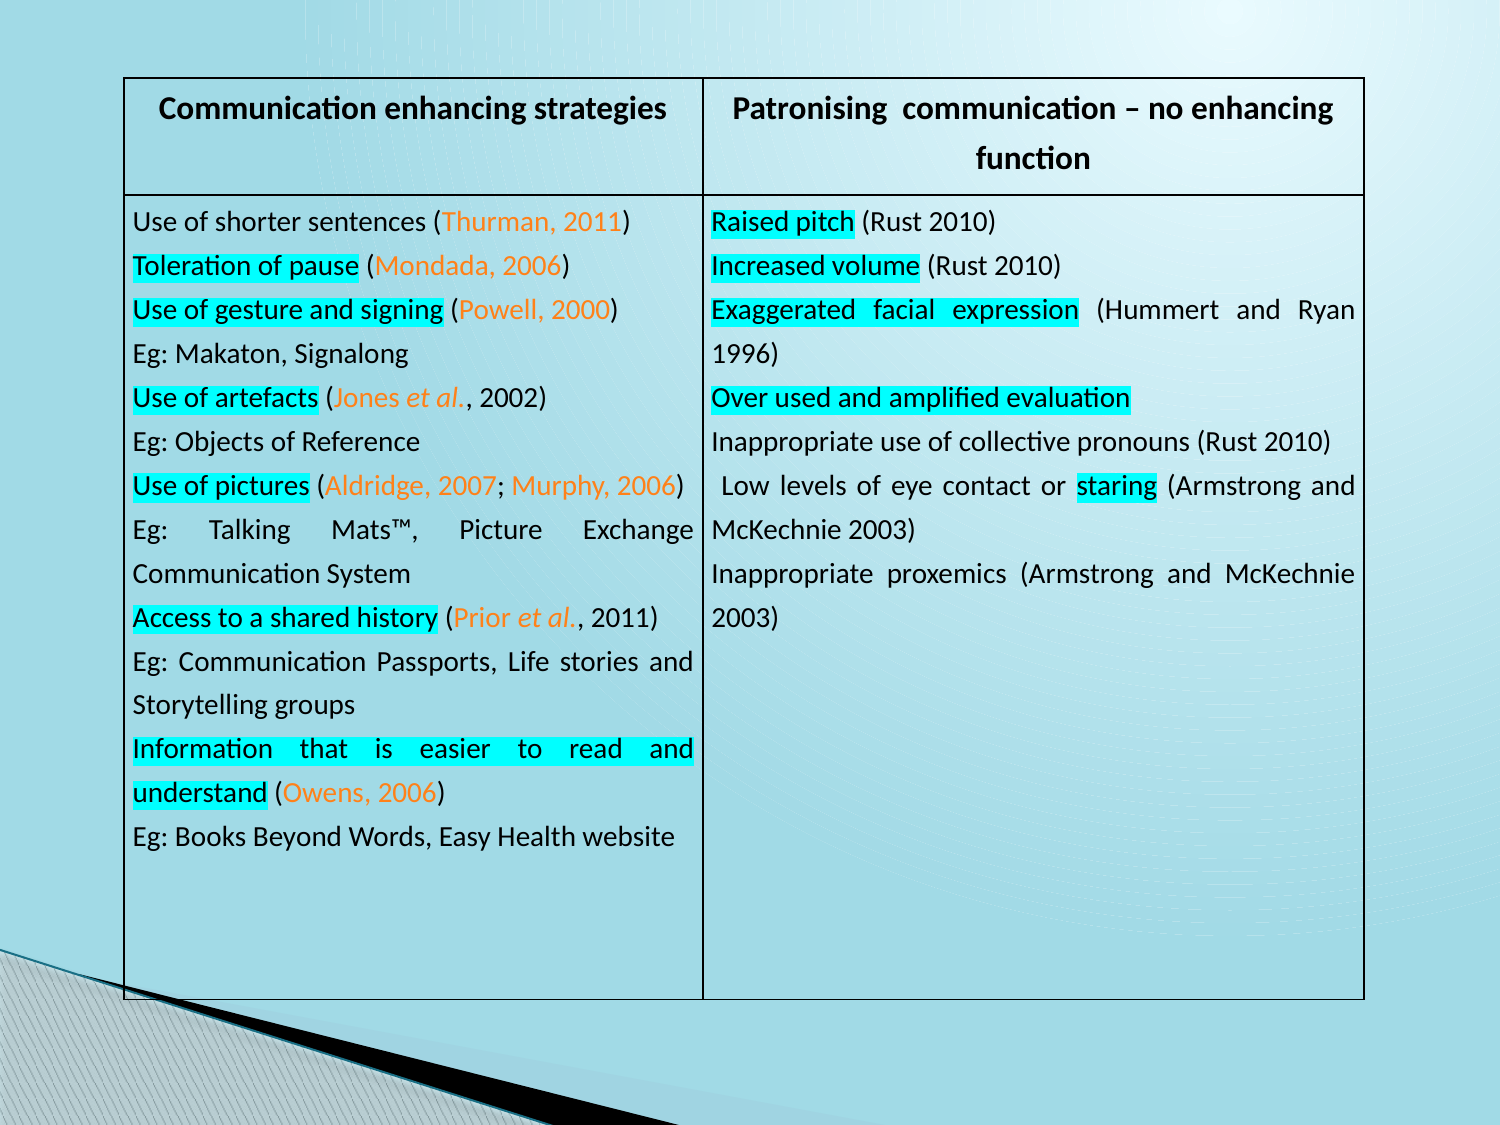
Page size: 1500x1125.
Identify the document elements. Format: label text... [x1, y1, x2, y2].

table_header Patronising communication – no enhancing function [704, 79, 1363, 194]
table_cell Use of shorter sentences (Thurman, 2011) Toleration of pause (Mondada, 2006) Use of gesture and signing (Powell, 2000) Eg: Makaton, Signalong Use of artefacts (Jones et al., 2002) Eg: Objects of Reference Use of pictures (Aldridge, 2007; Murphy, 2006) Eg: Talking Mats™, Picture Exchange Communication System Access to a shared history (Prior et al., 2011) Eg: Communication Passports, Life stories and Storytelling groups Information that is easier to read and understand (Owens, 2006) Eg: Books Beyond Words, Easy Health website [125, 196, 702, 999]
table_cell Raised pitch (Rust 2010) Increased volume (Rust 2010) Exaggerated facial expression (Hummert and Ryan 1996) Over used and amplified evaluation Inappropriate use of collective pronouns (Rust 2010) Low levels of eye contact or staring (Armstrong and McKechnie 2003) Inappropriate proxemics (Armstrong and McKechnie 2003) [704, 196, 1363, 999]
table_header Communication enhancing strategies [125, 79, 702, 194]
